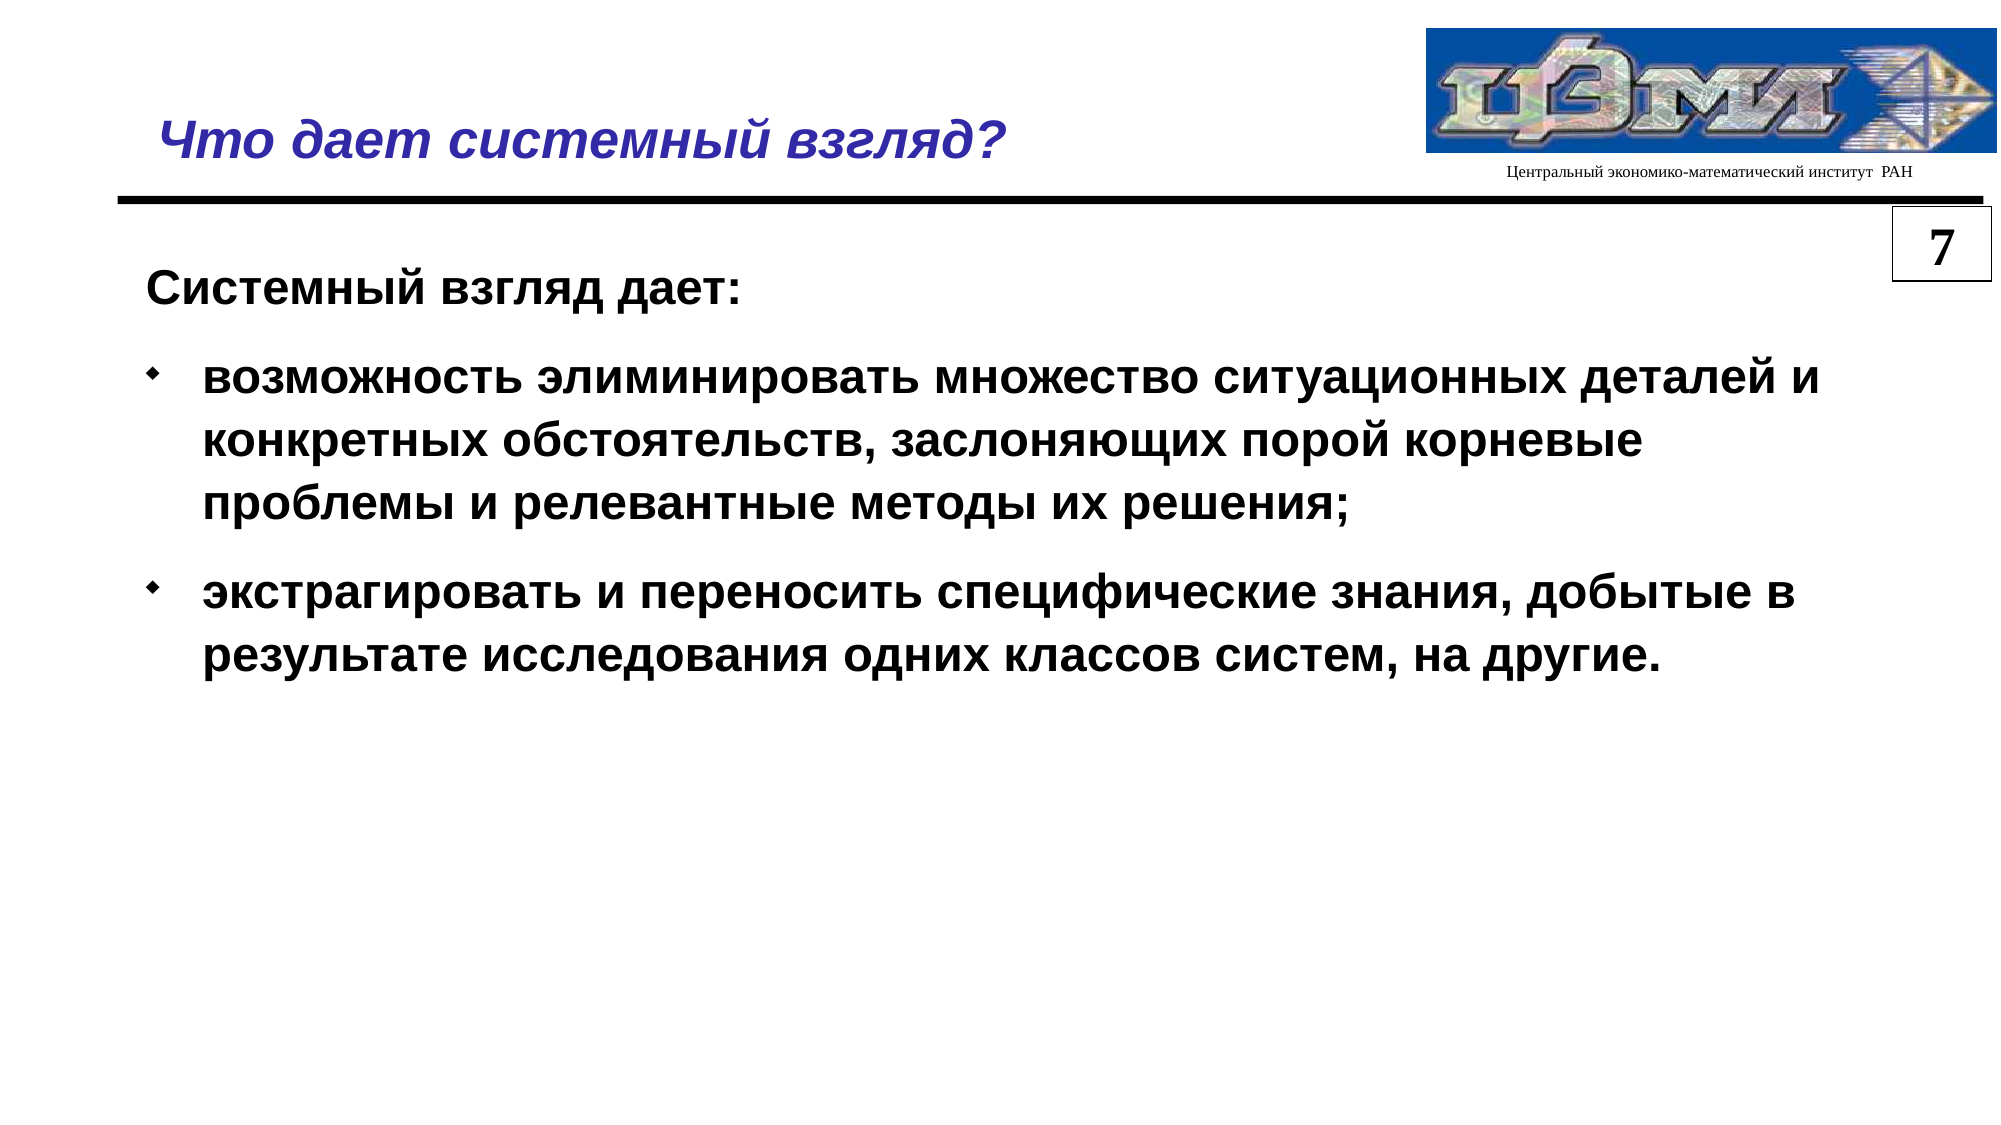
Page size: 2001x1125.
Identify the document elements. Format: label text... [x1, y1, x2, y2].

list Системный взгляд дает: возможность элиминировать множество ситуационных деталей и конкретных обстоятельств, заслоняющих порой корневые проблемы и релевантные методы их решения; экстрагировать и переносить специфические знания, добытые в результате исследования одних классов систем, на другие. [130, 209, 1874, 1125]
slide_number 7 [1892, 206, 1992, 282]
text_box Что дает системный взгляд? [142, 0, 1213, 177]
picture [1426, 28, 1997, 153]
